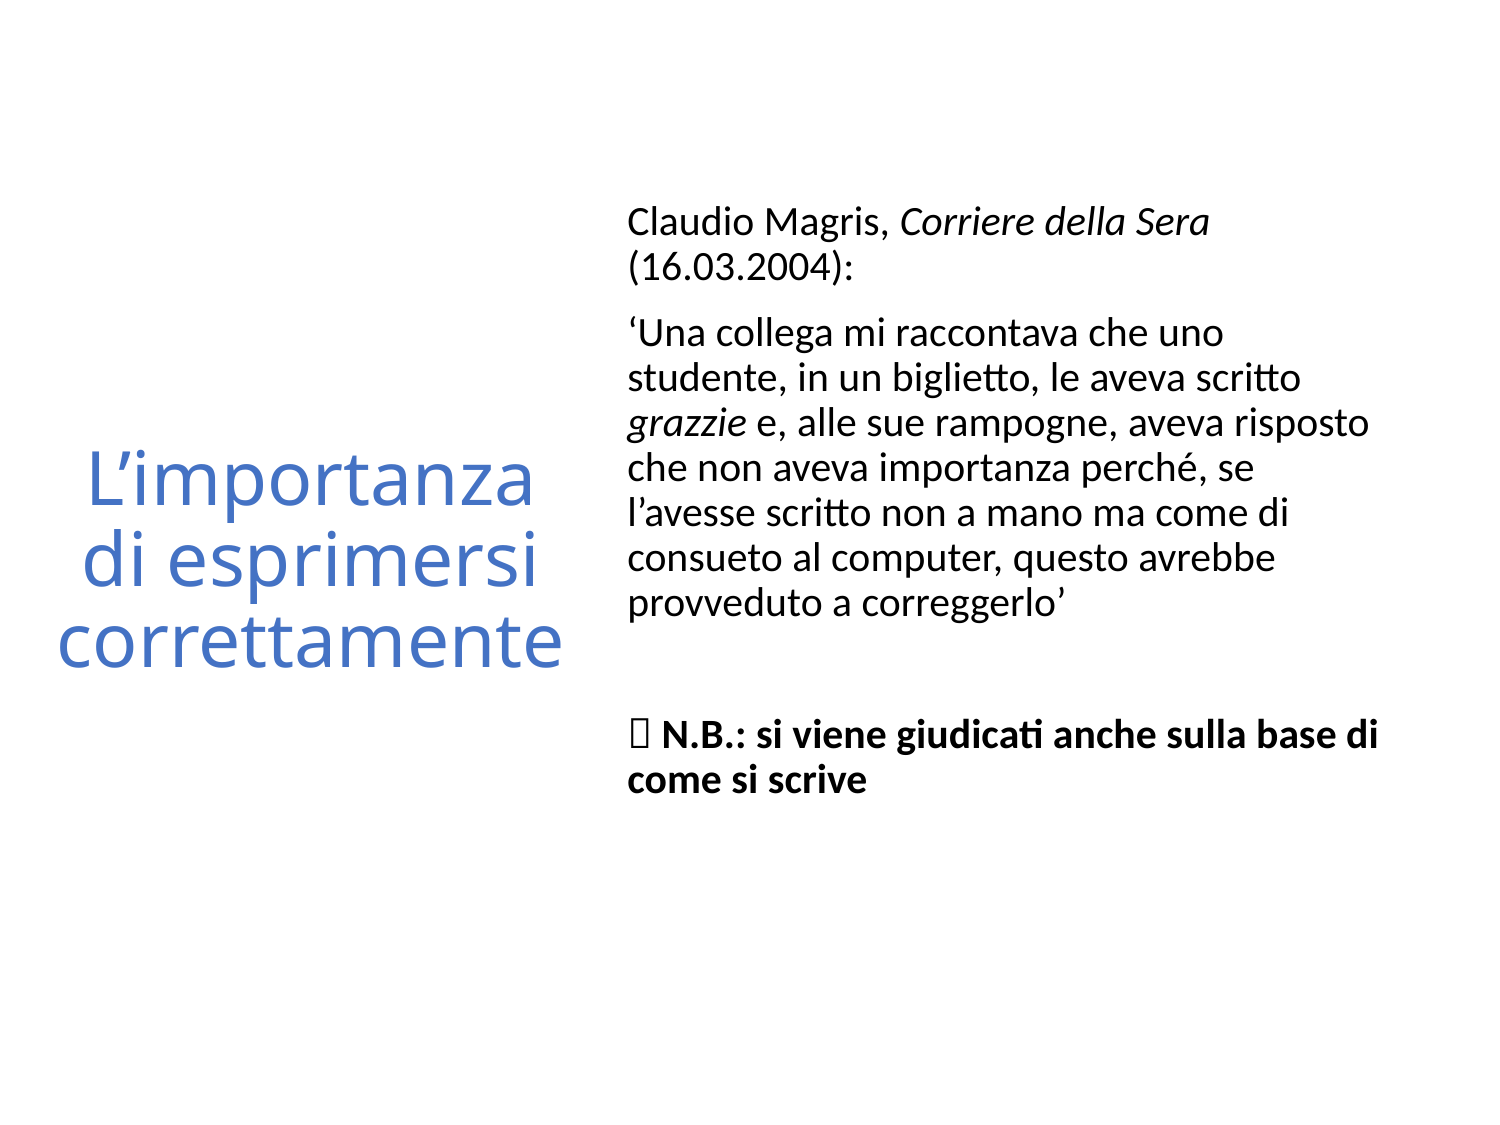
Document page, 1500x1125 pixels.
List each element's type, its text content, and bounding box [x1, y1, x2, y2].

title L’importanza di esprimersi correttamente [37, 158, 585, 967]
list Claudio Magris, Corriere della Sera (16.03.2004): ‘Una collega mi raccontava che uno studente, in un biglietto, le aveva scritto grazzie e, alle sue rampogne, aveva risposto che non aveva importanza perché, se l’avesse scritto non a mano ma come di consueto al computer, questo avrebbe provveduto a correggerlo’  N.B.: si viene giudicati anche sulla base di come si scrive [612, 158, 1397, 967]
